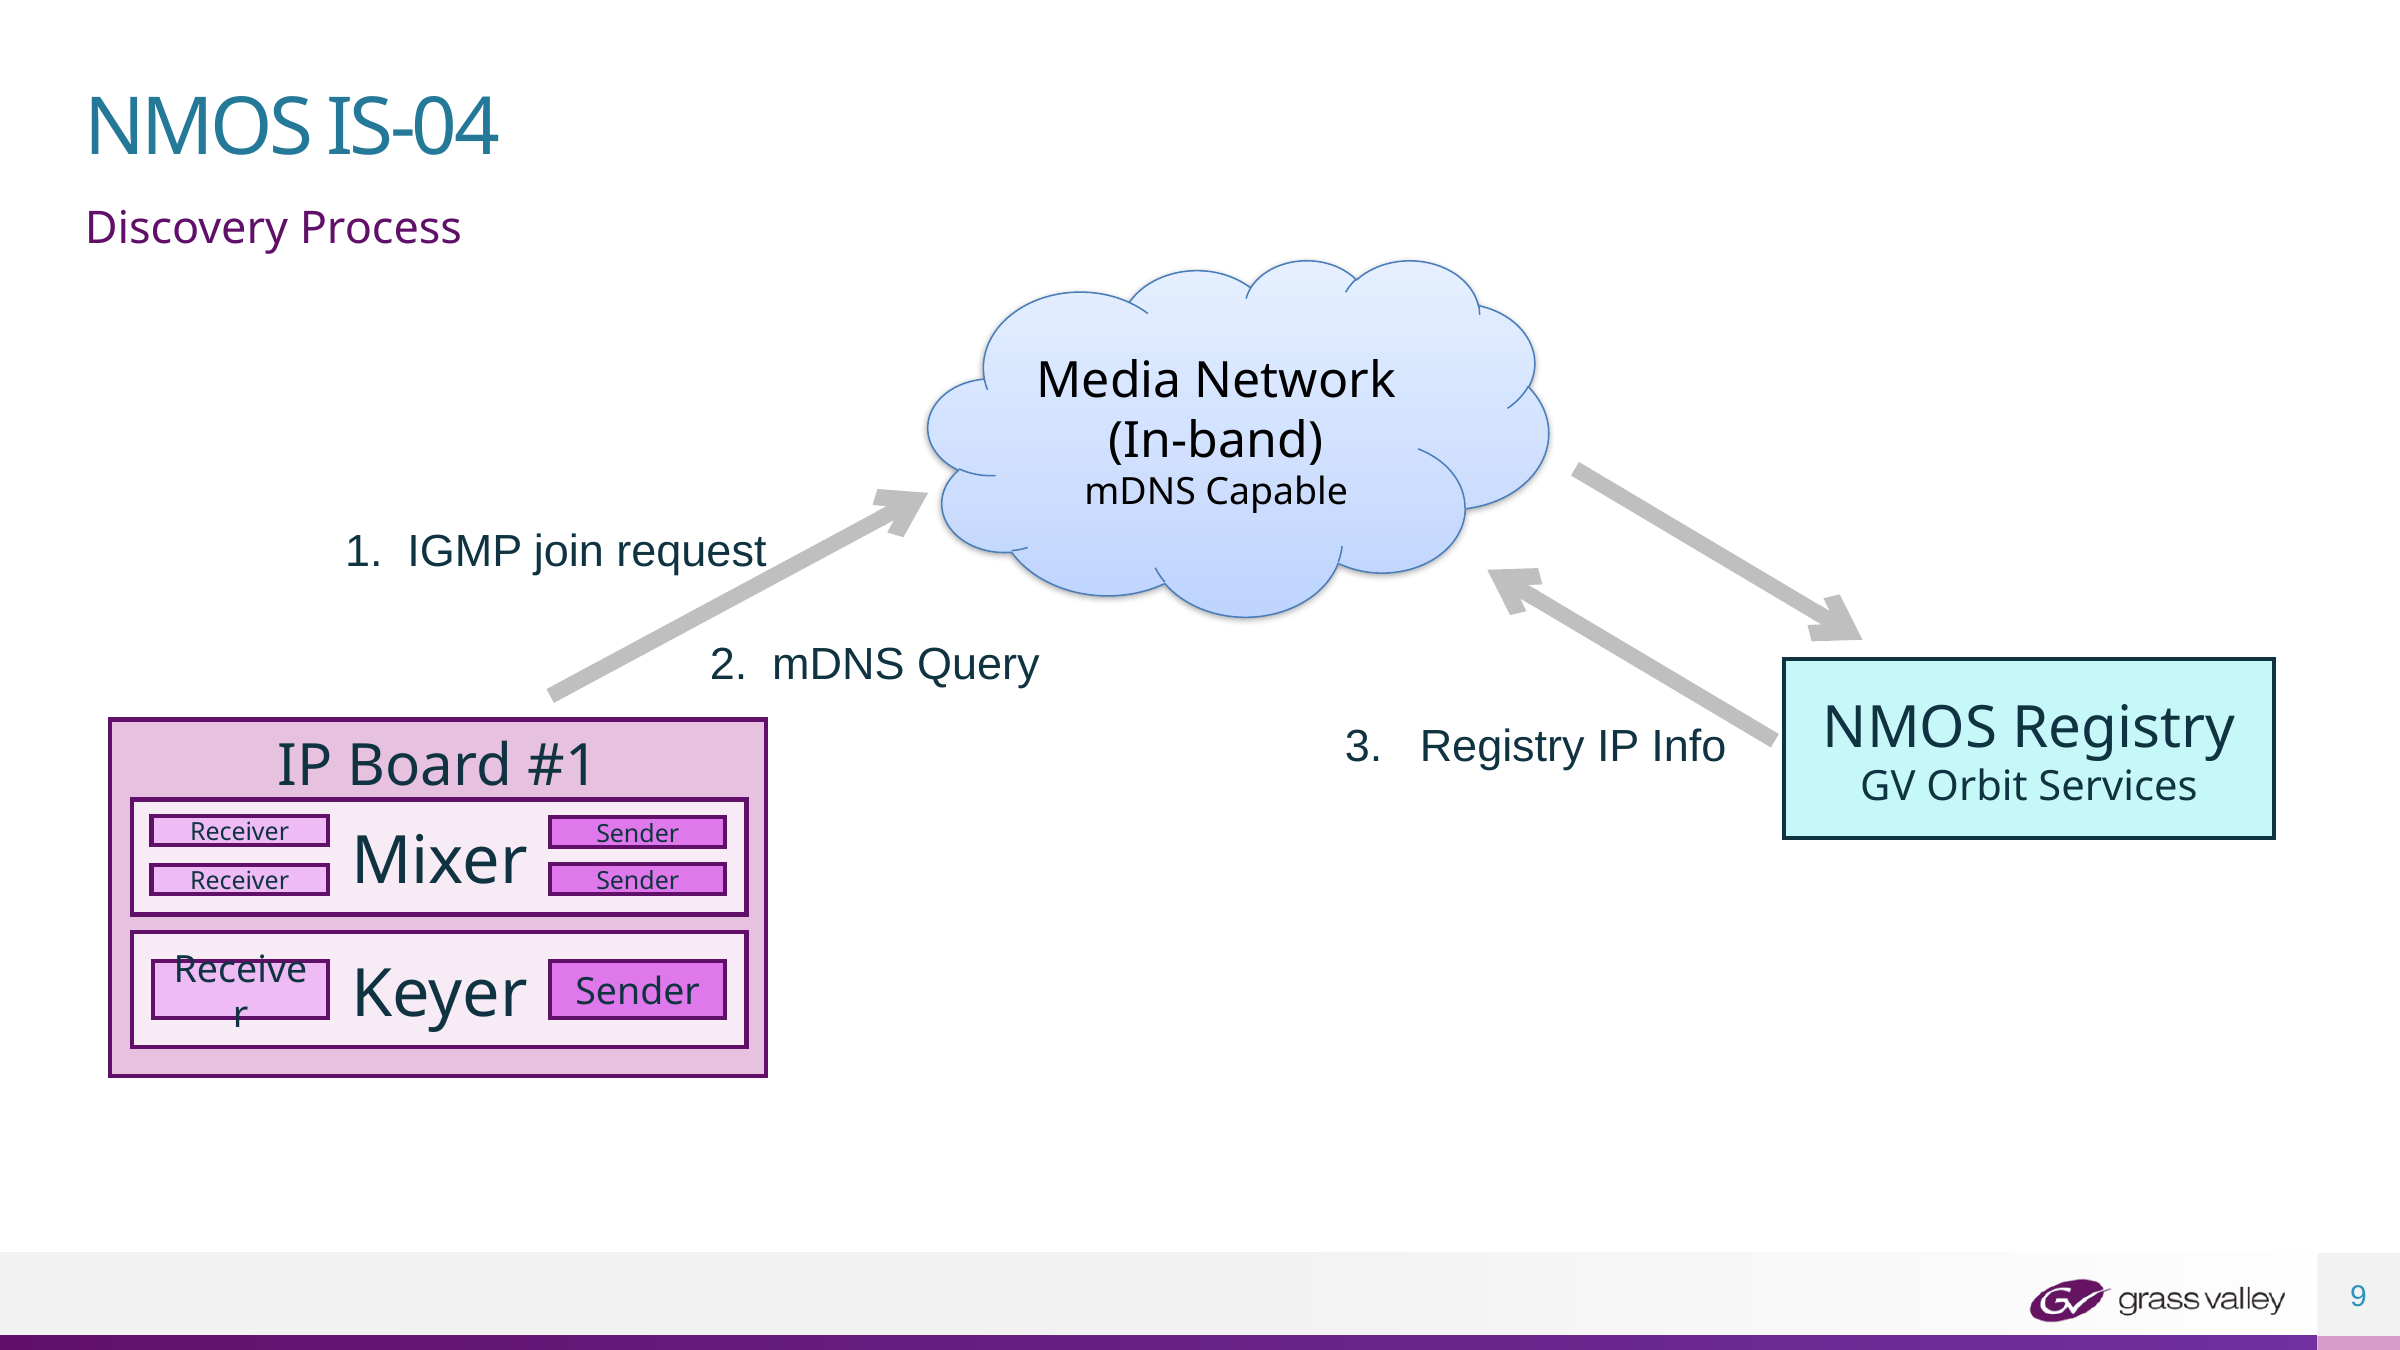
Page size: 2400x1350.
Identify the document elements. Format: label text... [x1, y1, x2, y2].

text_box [1487, 569, 1775, 741]
list Discovery Process [84, 198, 2318, 270]
text_box NMOS Registry GV Orbit Services [1783, 658, 2275, 839]
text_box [1574, 468, 1863, 640]
slide_number 9 [2317, 1252, 2400, 1336]
text_box 1. IGMP join request [330, 513, 550, 583]
picture [2027, 1276, 2285, 1324]
text_box 2. mDNS Query [929, 627, 1055, 696]
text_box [550, 492, 929, 696]
title NMOS IS-04 [85, 85, 2318, 171]
text_box Media Network (In-band) mDNS Capable [927, 260, 1549, 618]
text_box Registry IP Info [1329, 708, 1742, 778]
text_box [110, 719, 767, 1076]
